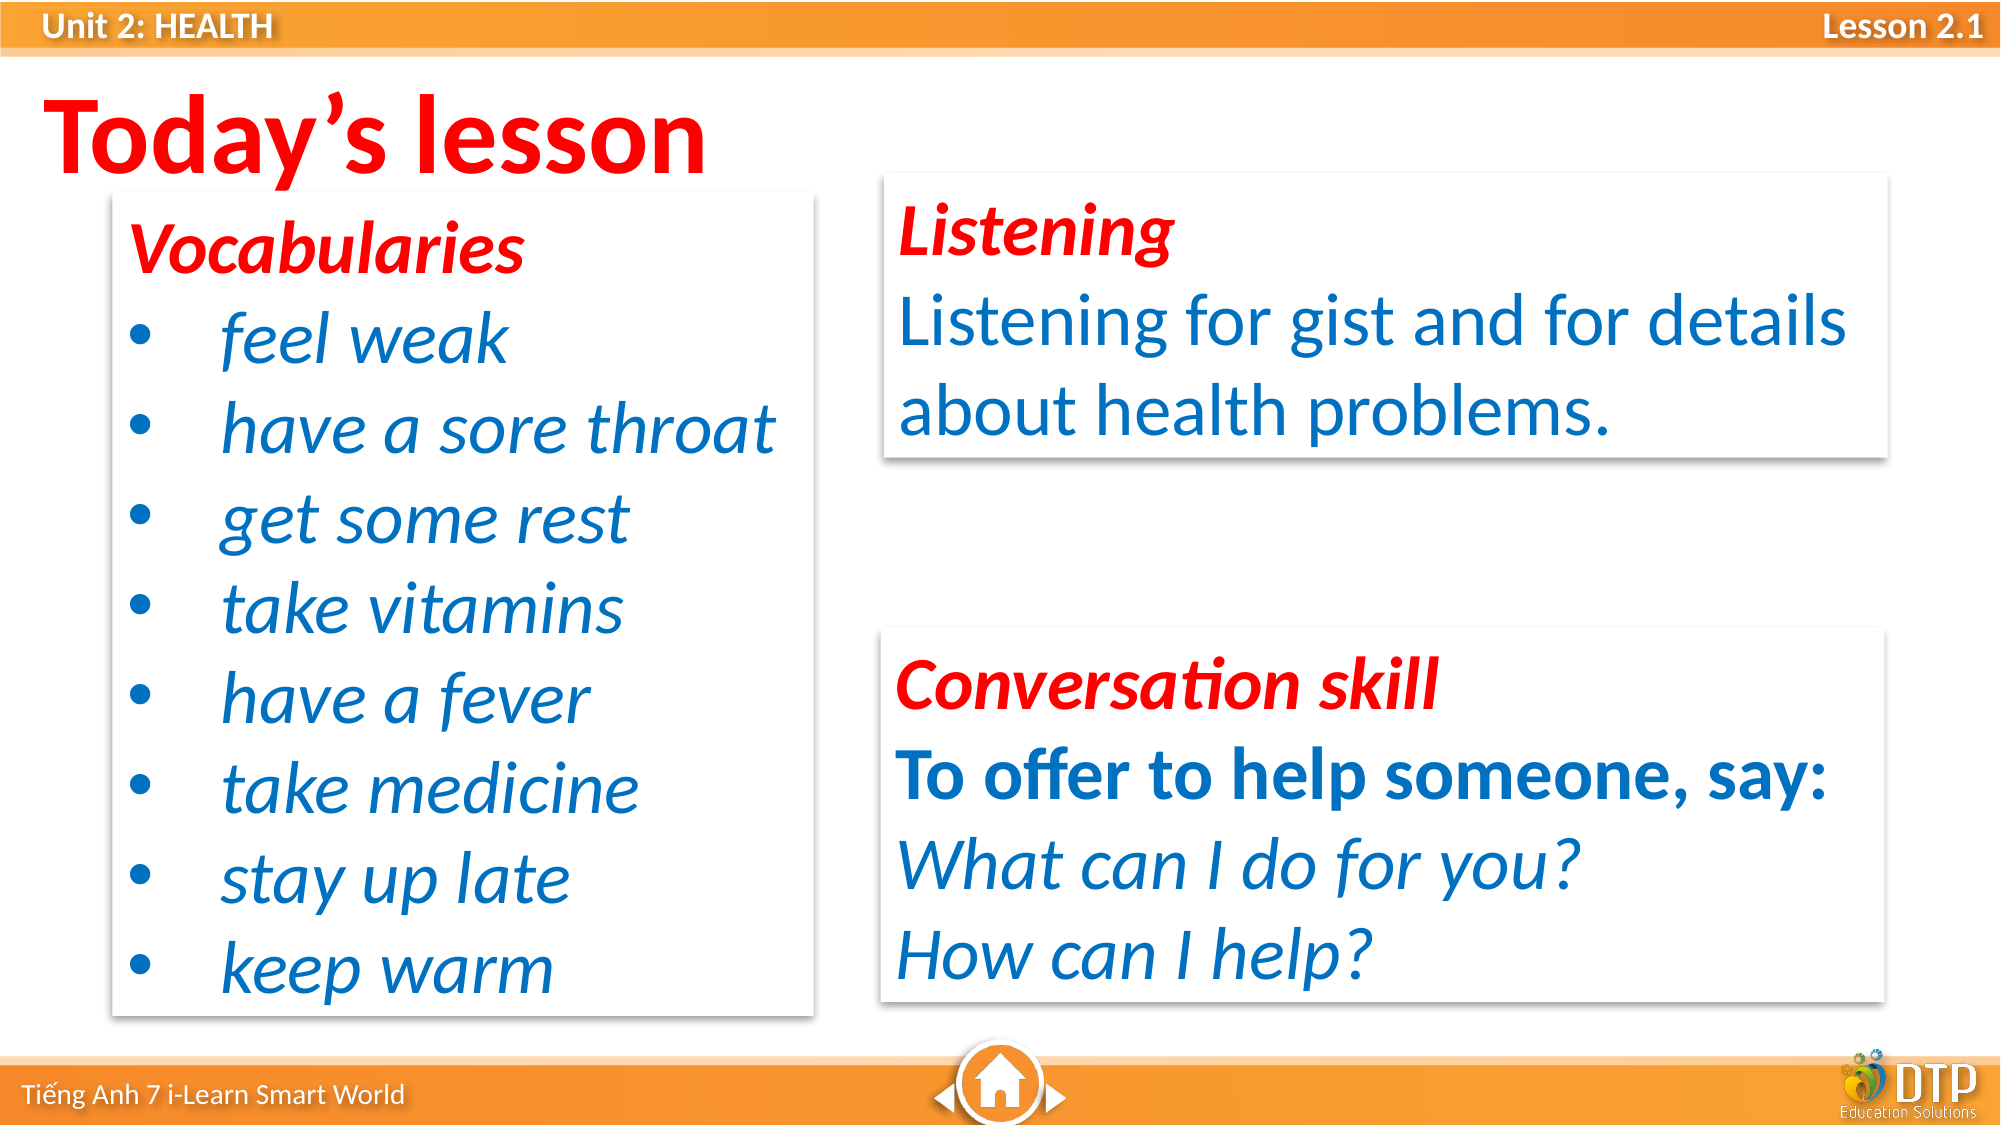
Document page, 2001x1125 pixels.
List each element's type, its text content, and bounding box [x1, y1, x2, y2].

text_box Conversation skill To offer to help someone, say: What can I do for you? How can I help? [880, 627, 1885, 1002]
text_box Vocabularies feel weak have a sore throat get some rest take vitamins have a fever take medicine stay up late keep warm [112, 191, 814, 1016]
text_box Listening Listening for gist and for details about health problems. [883, 172, 1888, 458]
picture [0, 2, 2001, 1125]
text_box Today’s lesson [29, 53, 725, 204]
